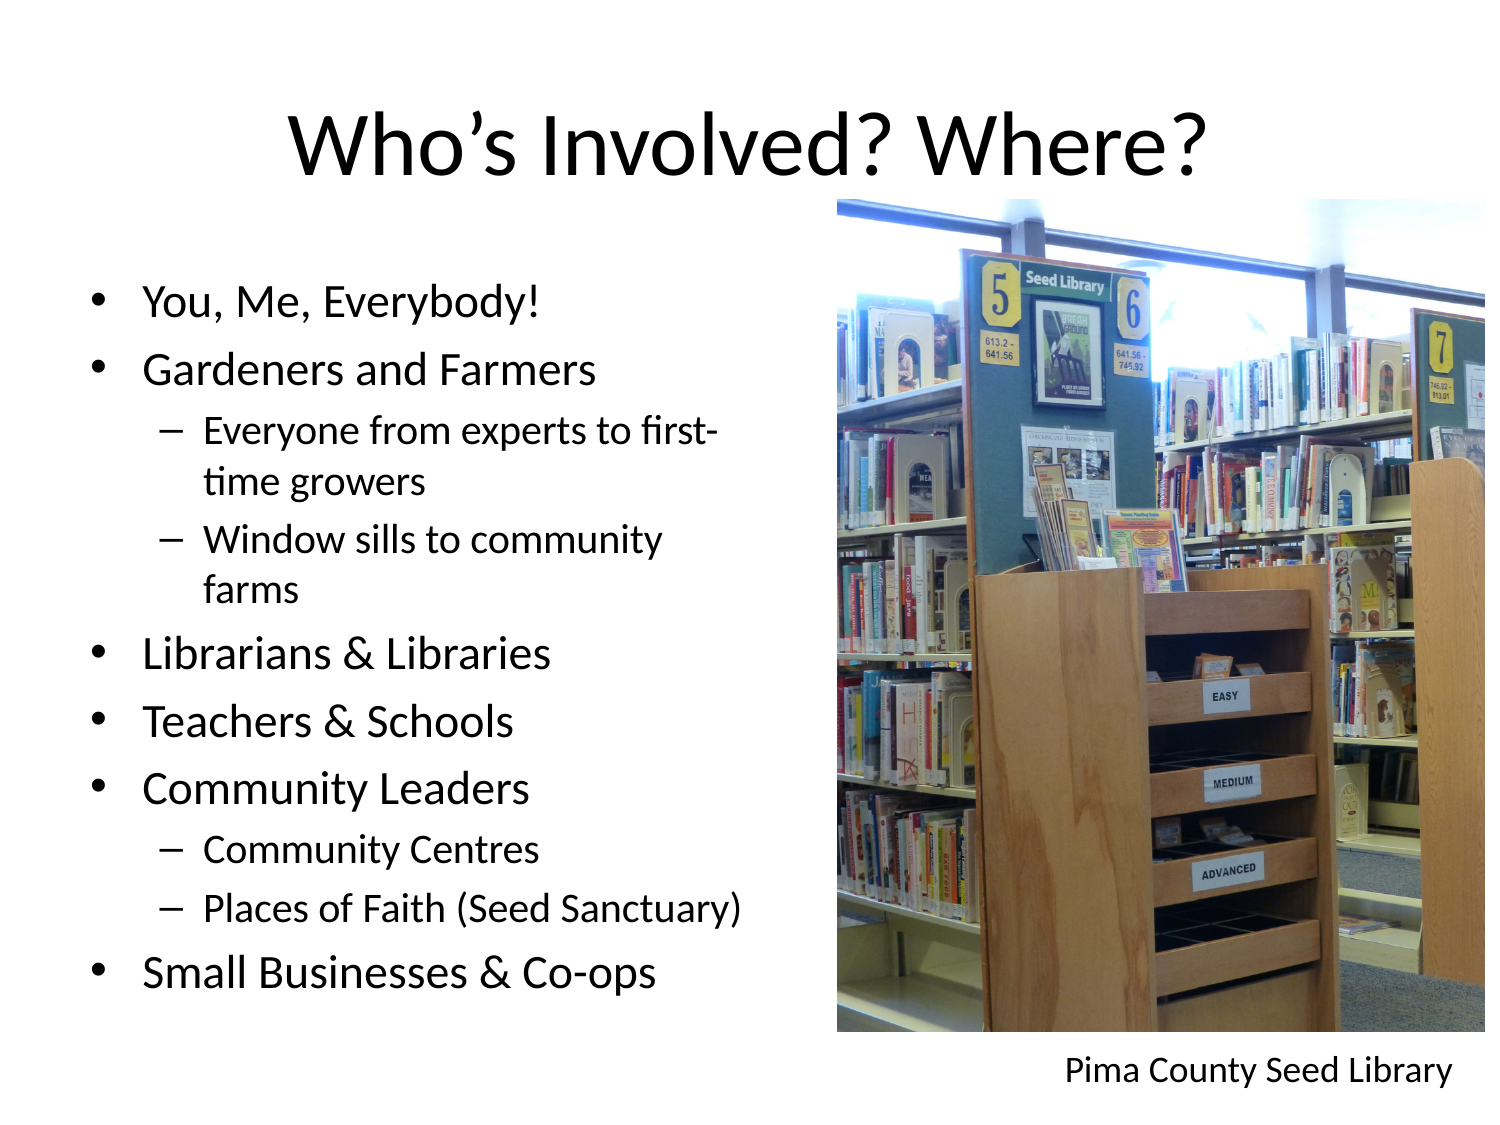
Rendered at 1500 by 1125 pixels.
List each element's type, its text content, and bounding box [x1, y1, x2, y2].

list You, Me, Everybody! Gardeners and Farmers Everyone from experts to first-time growers Window sills to community farms Librarians & Libraries Teachers & Schools Community Leaders Community Centres Places of Faith (Seed Sanctuary) Small Businesses & Co-ops [75, 262, 763, 1063]
text_box Pima County Seed Library [1050, 1041, 1475, 1098]
title Who’s Involved? Where? [75, 45, 1425, 233]
picture [837, 199, 1485, 1033]
